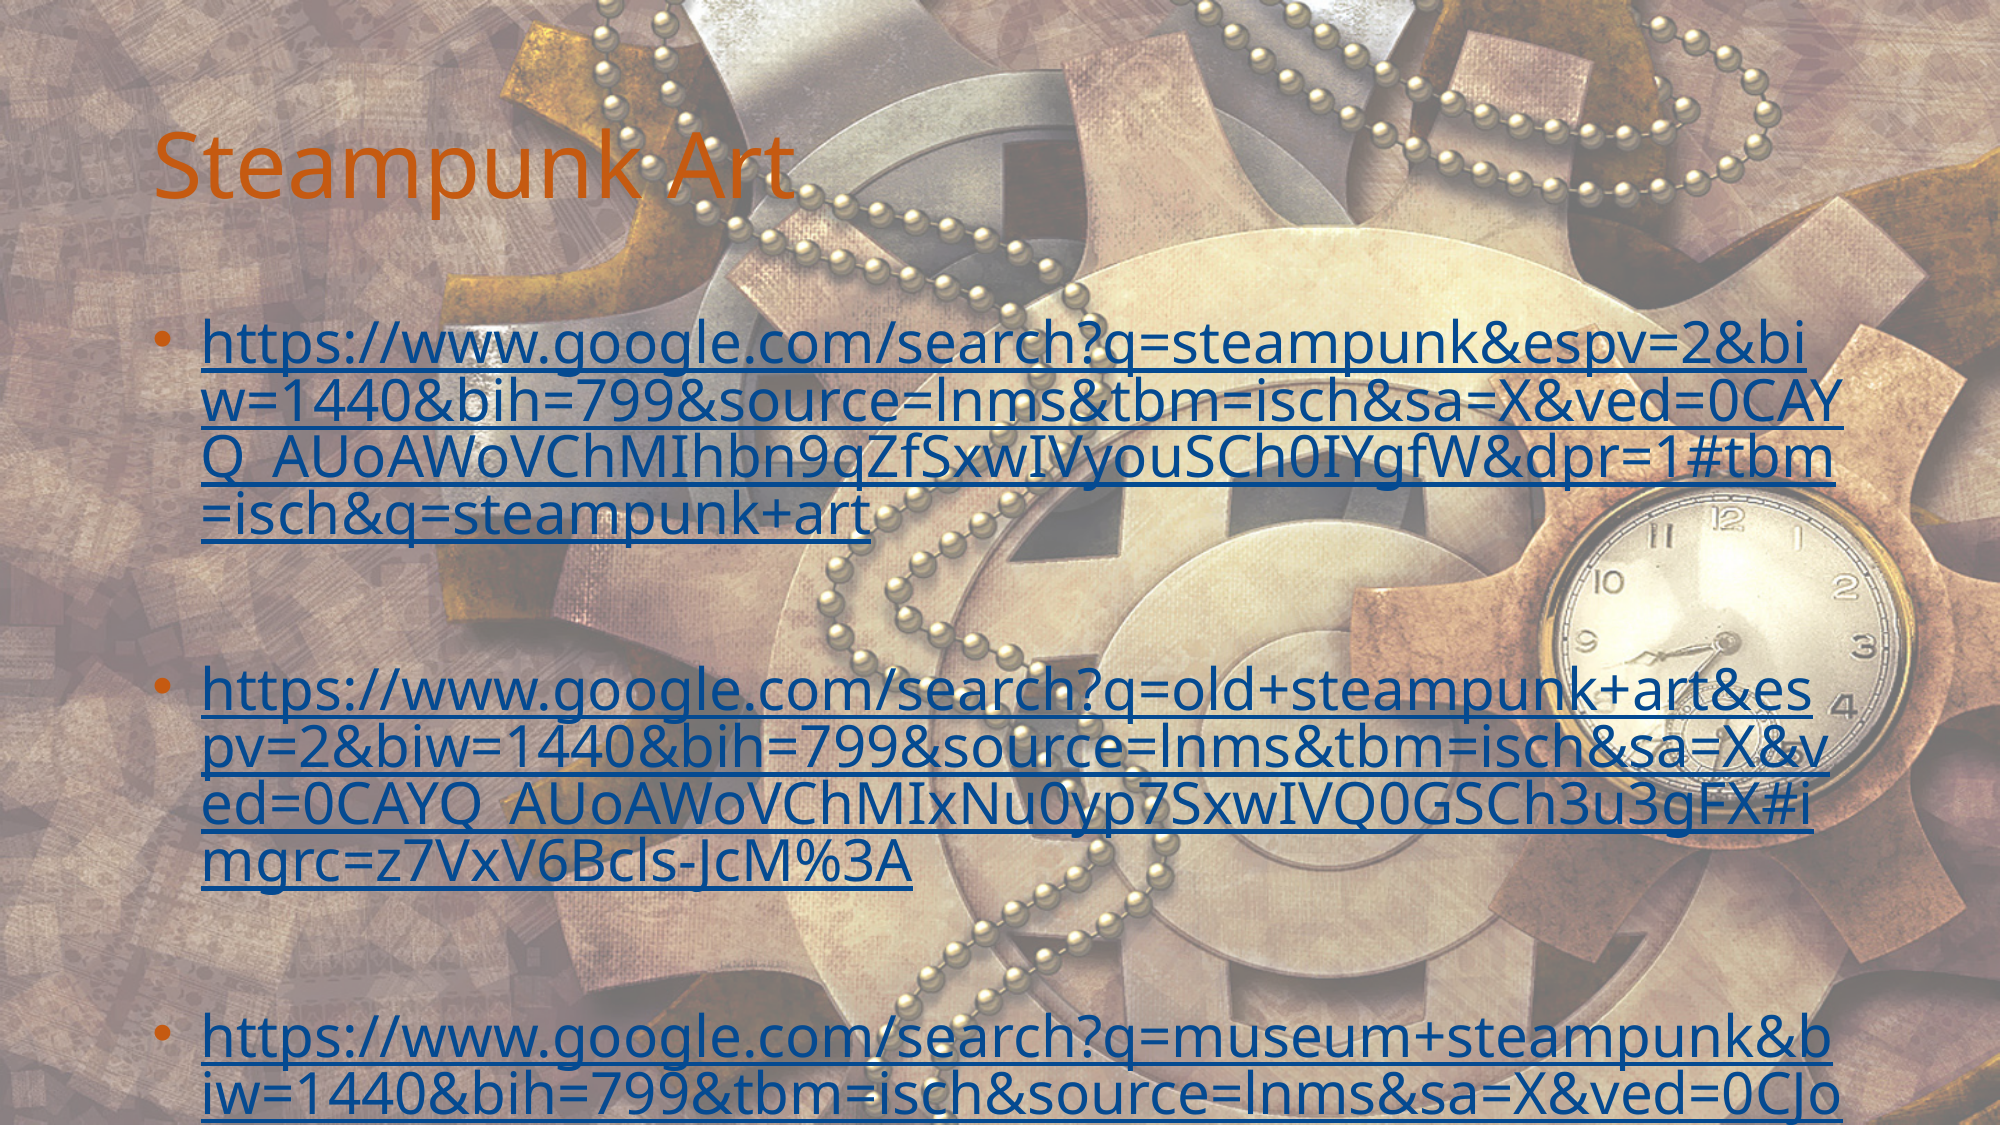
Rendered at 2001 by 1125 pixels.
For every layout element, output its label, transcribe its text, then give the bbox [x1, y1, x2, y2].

list https://www.google.com/search?q=steampunk&espv=2&biw=1440&bih=799&source=lnms&tbm=isch&sa=X&ved=0CAYQ_AUoAWoVChMIhbn9qZfSxwIVyouSCh0IYgfW&dpr=1#tbm=isch&q=steampunk+art https://www.google.com/search?q=old+steampunk+art&espv=2&biw=1440&bih=799&source=lnms&tbm=isch&sa=X&ved=0CAYQ_AUoAWoVChMIxNu0yp7SxwIVQ0GSCh3u3gFX#imgrc=z7VxV6Bcls-JcM%3A https://www.google.com/search?q=museum+steampunk&biw=1440&bih=799&tbm=isch&source=lnms&sa=X&ved=0CJoBEPwFKAFqFQoTCKinn4yg0scCFQ5bkgodLYcBcw#imgdii=5Pix8UqcvgSgkM%3A%3B5Pix8UqcvgSgkM%3A%3BvXJd7X_iX9rBpM%3A&imgrc=5Pix8UqcvgSgkM%3A [137, 299, 1863, 1014]
title Steampunk Art [137, 59, 1863, 278]
